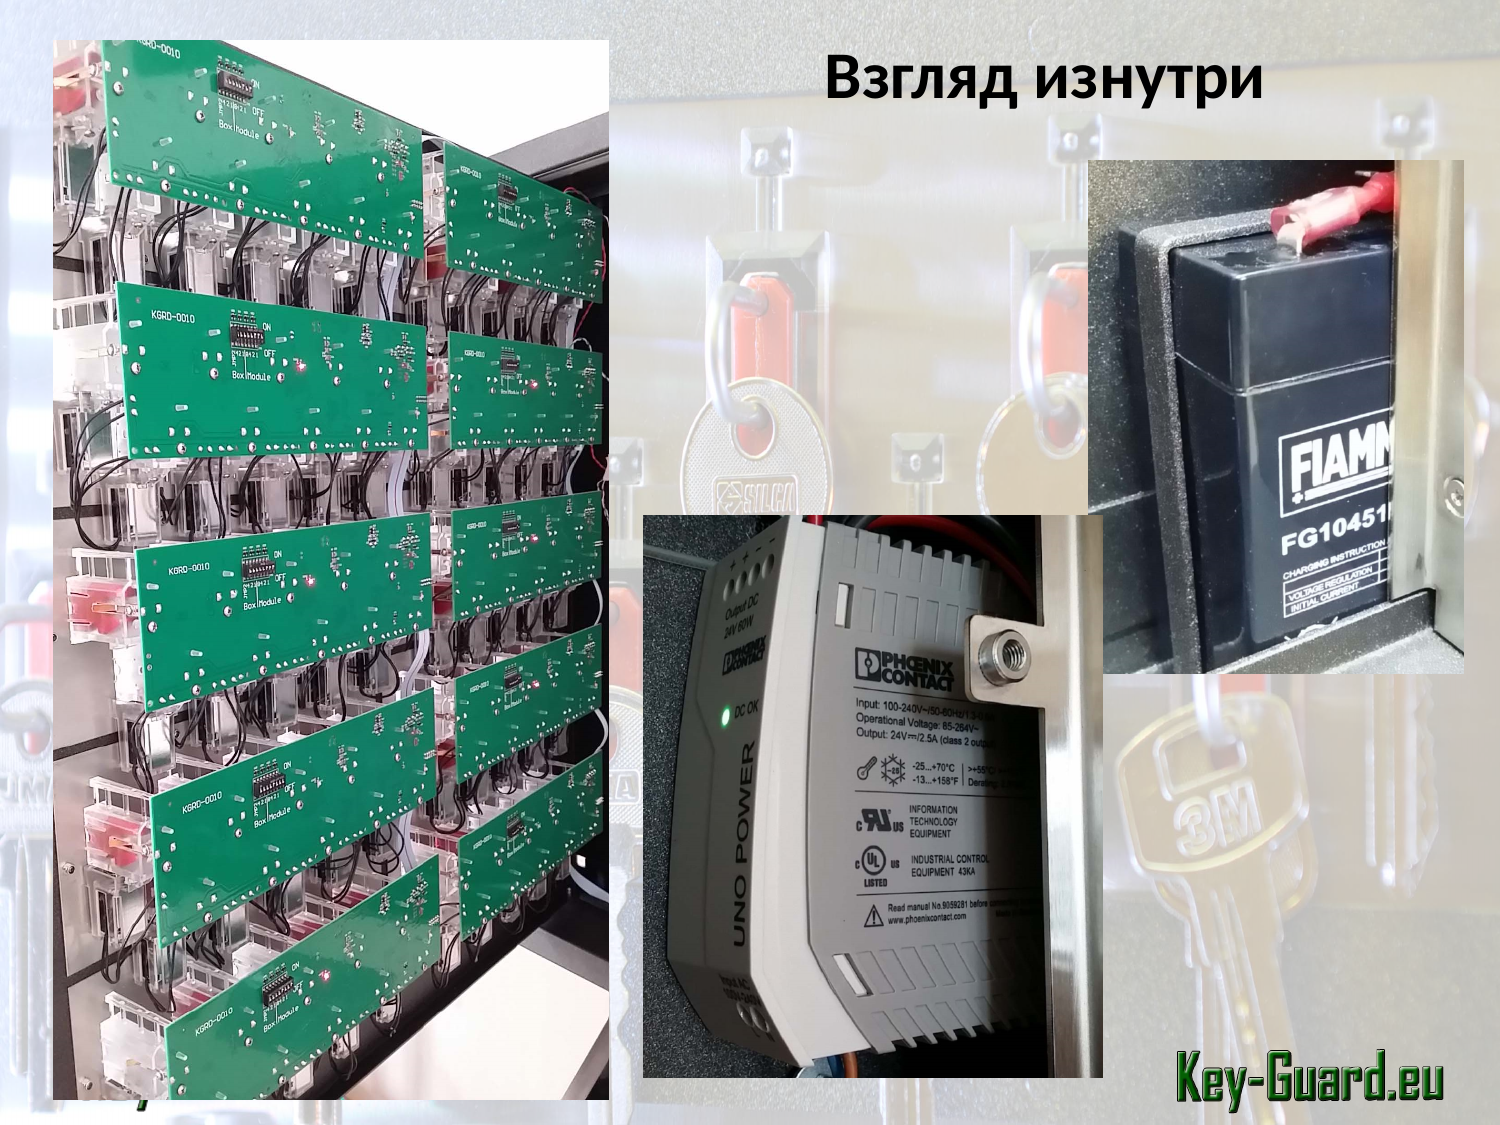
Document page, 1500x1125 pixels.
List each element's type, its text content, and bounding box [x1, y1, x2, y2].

picture [1175, 1046, 1447, 1115]
picture [643, 160, 1464, 1079]
picture [52, 40, 609, 1117]
text_box Взгляд изнутри [637, 19, 1454, 126]
